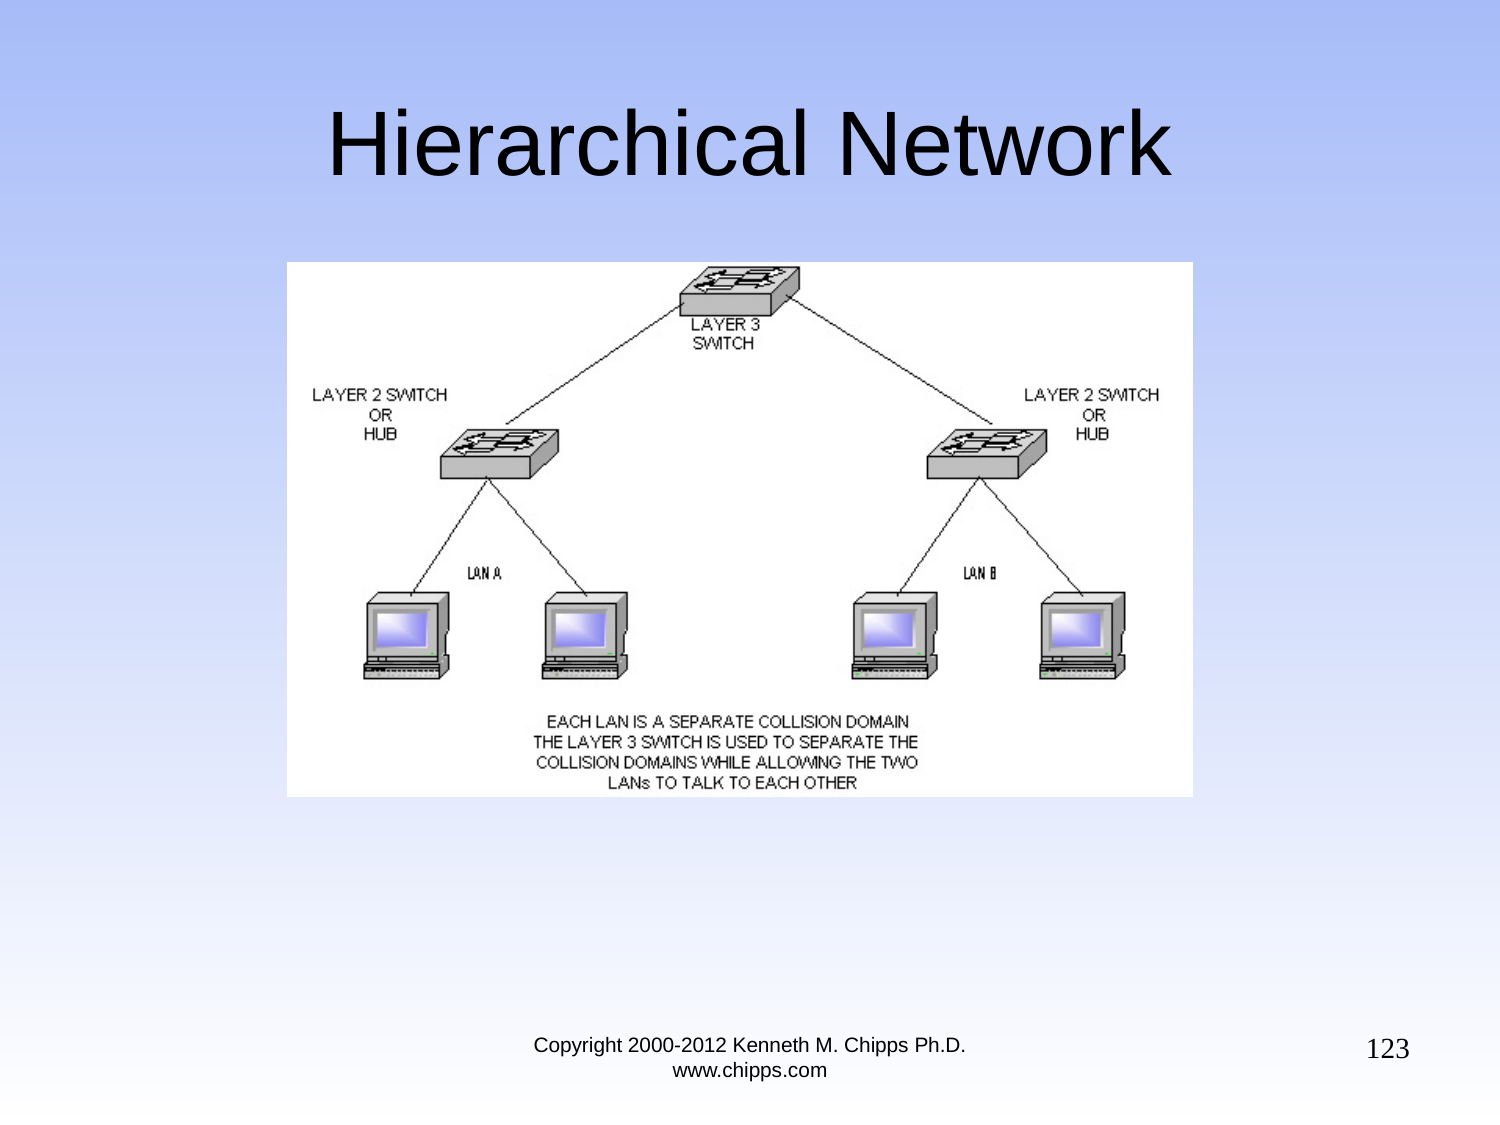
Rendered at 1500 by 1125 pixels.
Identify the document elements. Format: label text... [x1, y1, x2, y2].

picture [287, 262, 1193, 798]
slide_number 123 [1074, 1021, 1426, 1101]
footer Copyright 2000-2012 Kenneth M. Chipps Ph.D. www.chipps.com [449, 1024, 1051, 1103]
title Hierarchical Network [75, 45, 1425, 233]
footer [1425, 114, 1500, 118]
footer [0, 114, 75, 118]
